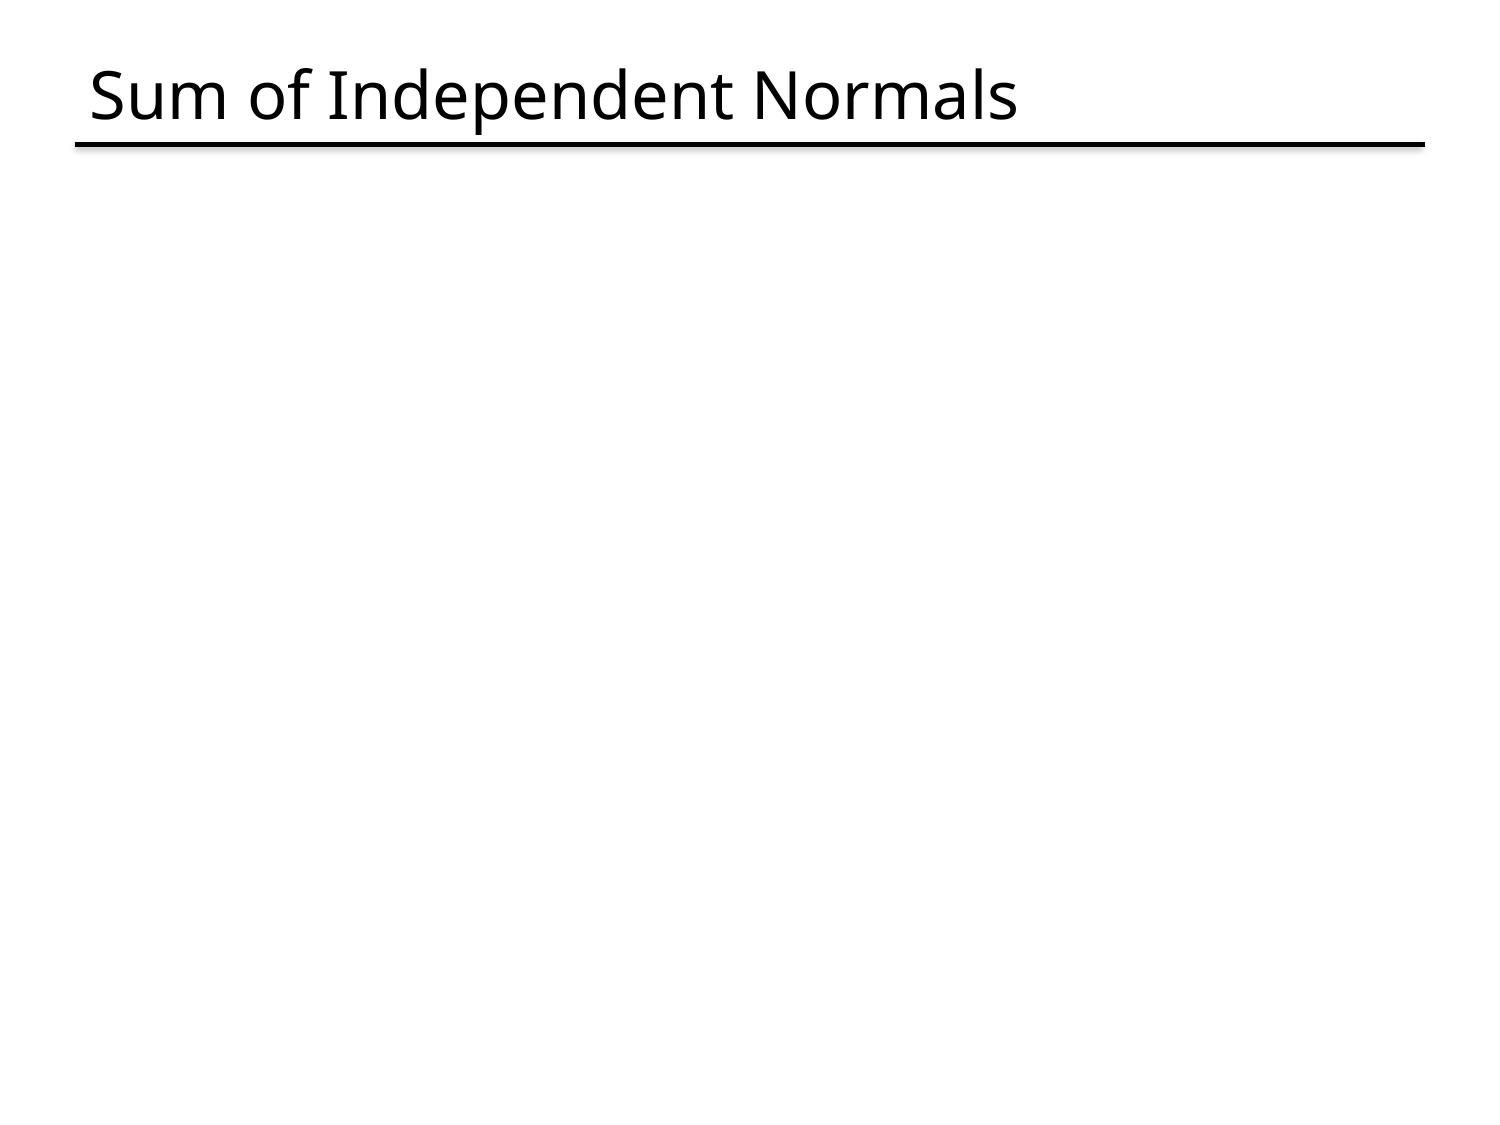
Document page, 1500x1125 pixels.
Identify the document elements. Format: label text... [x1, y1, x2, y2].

title Sum of Independent Normals [75, 45, 1425, 145]
